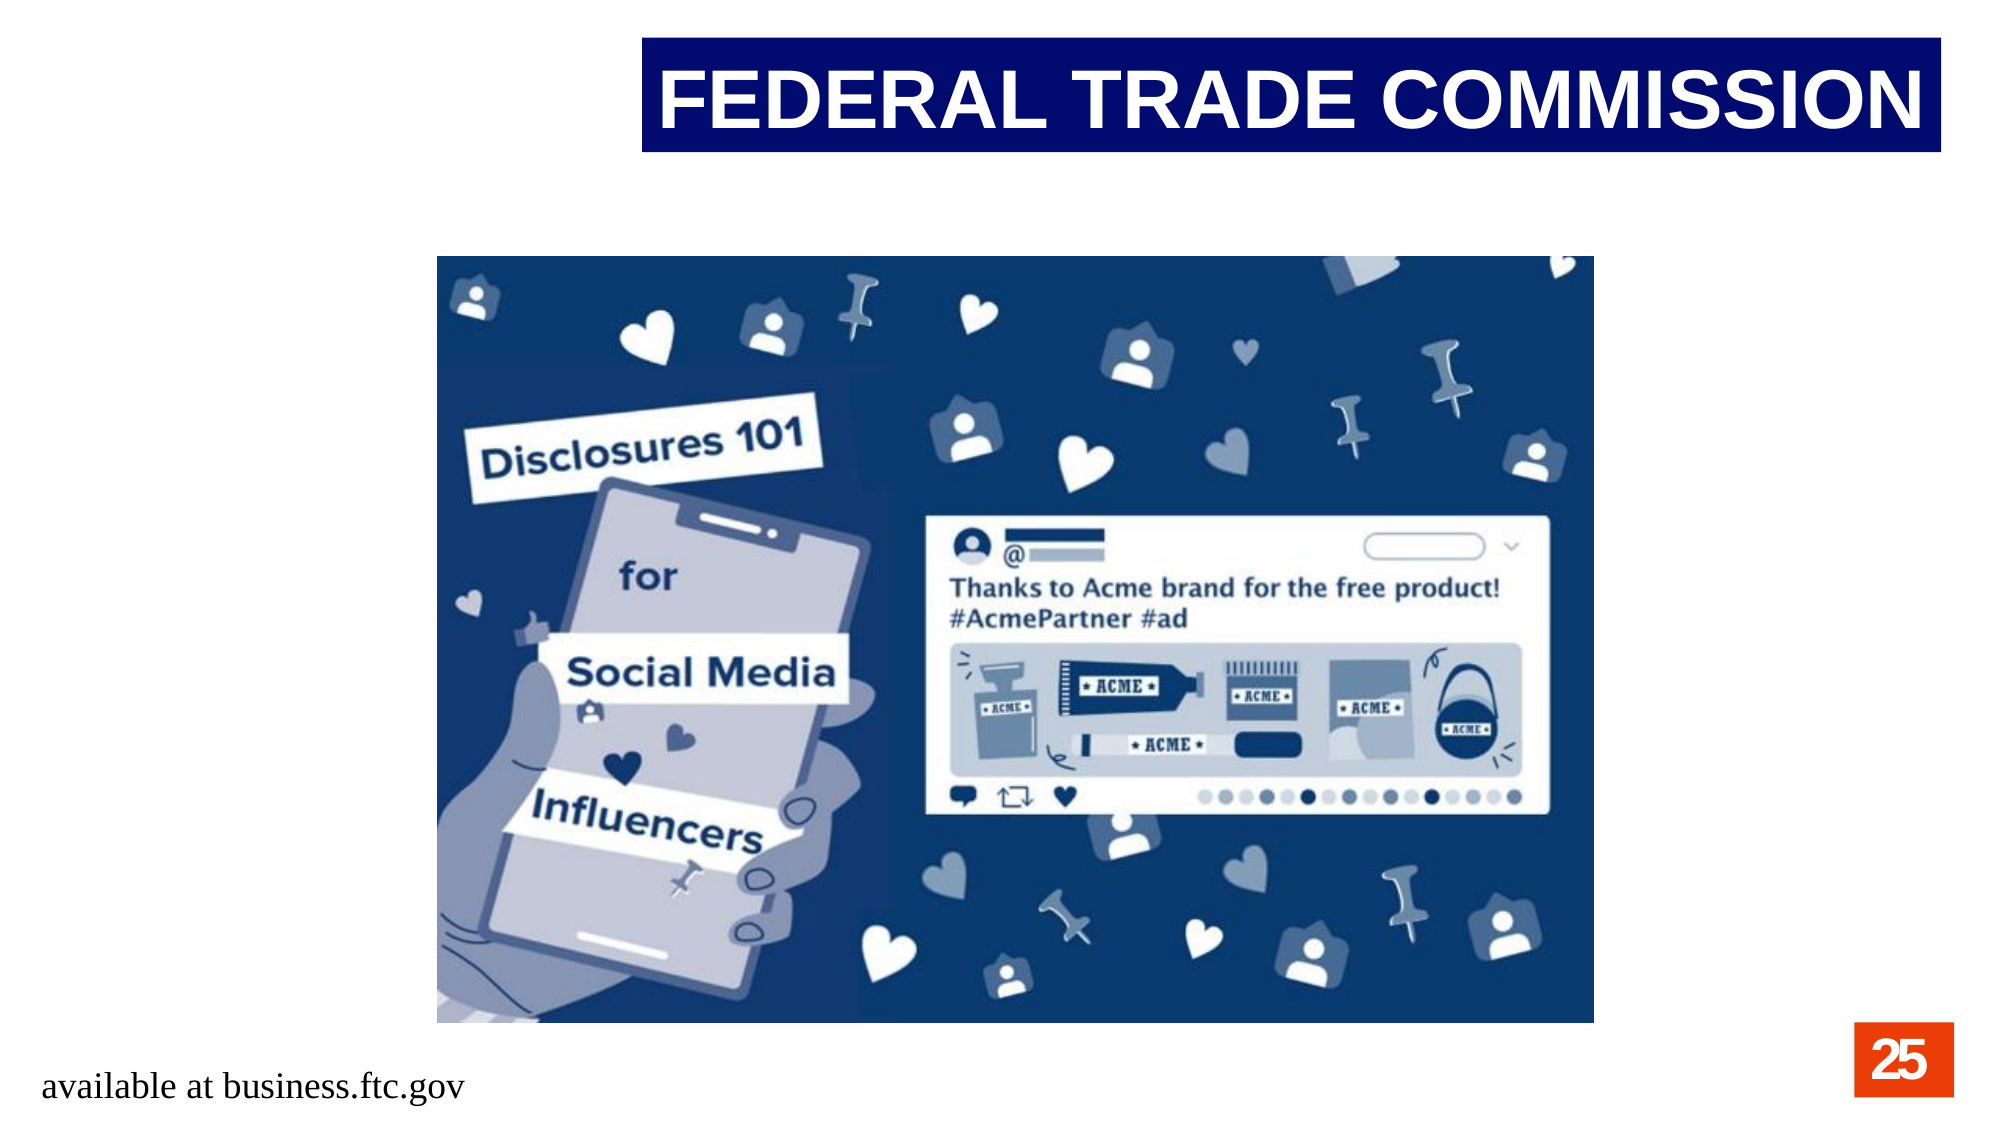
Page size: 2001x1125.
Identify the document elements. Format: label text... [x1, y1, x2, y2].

picture [437, 256, 1594, 1024]
text_box available at business.ftc.gov [26, 1053, 481, 1114]
text_box FEDERAL TRADE COMMISSION [642, 37, 1942, 153]
slide_number 25 [1833, 1025, 1967, 1086]
